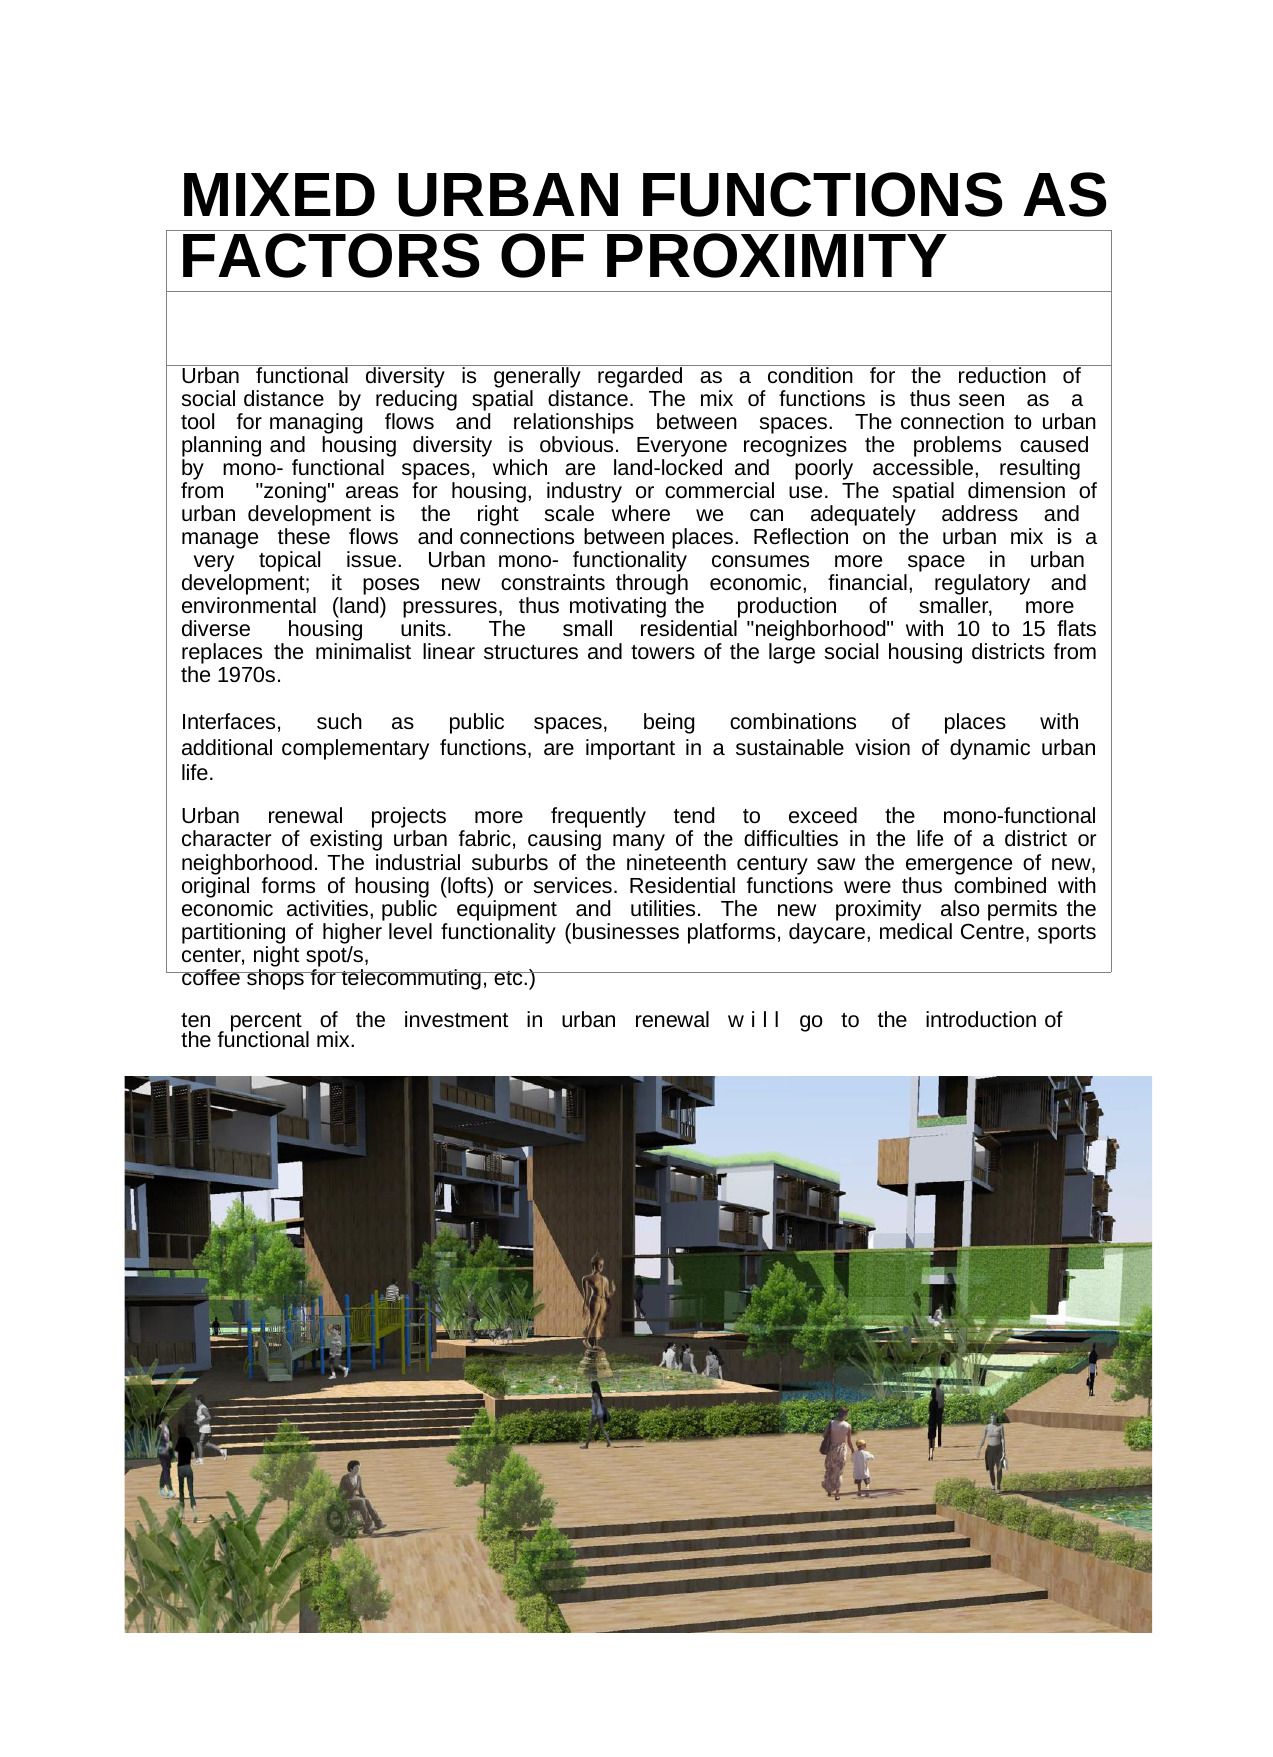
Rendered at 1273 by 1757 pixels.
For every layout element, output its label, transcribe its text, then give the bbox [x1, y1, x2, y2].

text_box coffee shops for telecommuting, etc.) ten percent of the investment in urban renewal w i l l go to the introduction of the functional mix. [179, 973, 1099, 1055]
table_cell [167, 292, 1111, 365]
text_box [124, 1076, 1153, 1633]
title MIXED URBAN FUNCTIONS AS [54, 109, 1220, 244]
table_header FACTORS OF PROXIMITY [167, 231, 1111, 291]
table_cell Urban functional diversity is generally regarded as a condition for the reduction of social distance by reducing spatial distance. The mix of functions is thus seen as a tool for managing flows and relationships between spaces. The connection to urban planning and housing diversity is obvious. Everyone recognizes the problems caused by mono- functional spaces, which are land-locked and poorly accessible, resulting from "zoning" areas for housing, industry or commercial use. The spatial dimension of urban development is the right scale where we can adequately address and manage these flows and connections between places. Reflection on the urban mix is a very topical issue. Urban mono- functionality consumes more space in urban development; it poses new constraints through economic, financial, regulatory and environmental (land) pressures, thus motivating the production of smaller, more diverse housing units. The small residential "neighborhood" with 10 to 15 flats replaces the minimalist linear structures and towers of the large social housing districts from the 1970s. Interfaces, such as public spaces, being combinations of places with additional complementary functions, are important in a sustainable vision of dynamic urban life. Urban renewal projects more frequently tend to exceed the mono-functional character of existing urban fabric, causing many of the difficulties in the life of a district or neighborhood. The industrial suburbs of the nineteenth century saw the emergence of new, original forms of housing (lofts) or services. Residential functions were thus combined with economic activities, public equipment and utilities. The new proximity also permits the partitioning of higher level functionality (businesses platforms, daycare, medical Centre, sports center, night spot/s, [167, 366, 1111, 972]
